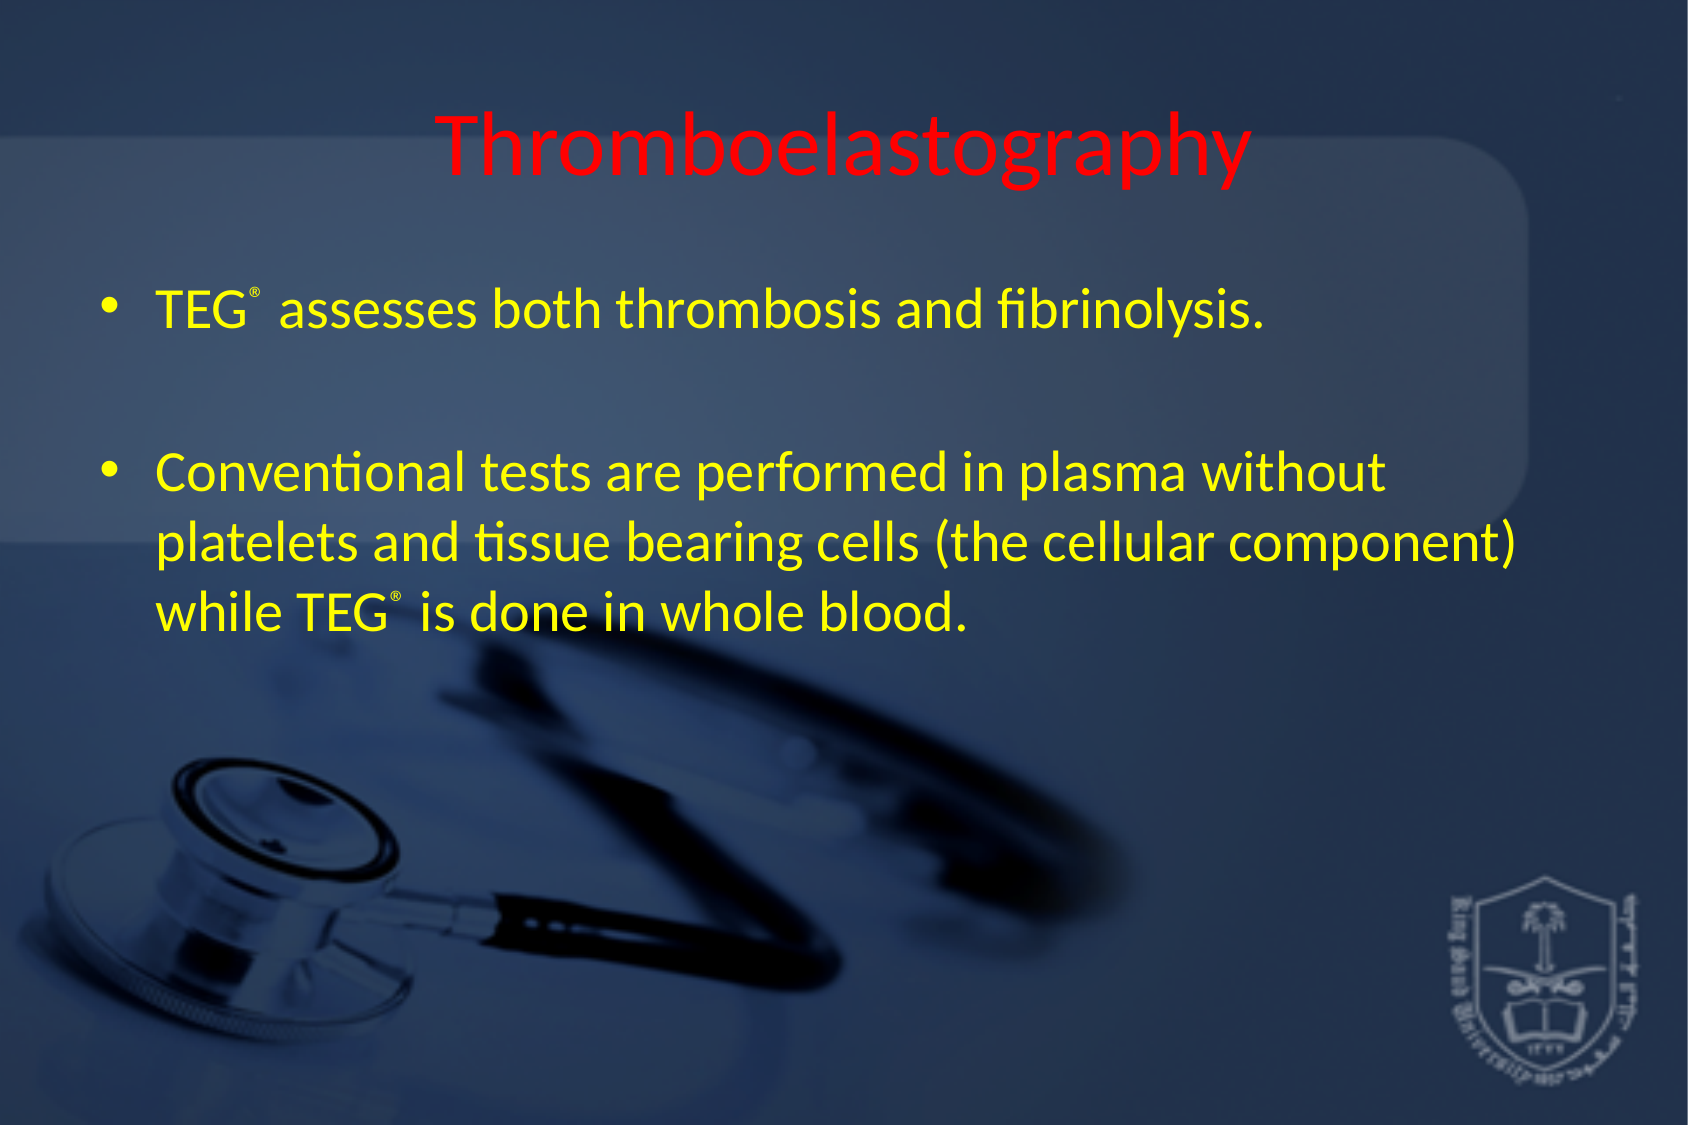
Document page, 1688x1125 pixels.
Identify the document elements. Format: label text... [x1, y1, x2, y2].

title Thromboelastography [84, 45, 1604, 233]
picture [0, 0, 1688, 1125]
list TEG® assesses both thrombosis and fibrinolysis. Conventional tests are performed in plasma without platelets and tissue bearing cells (the cellular component) while TEG® is done in whole blood. [84, 262, 1604, 1005]
